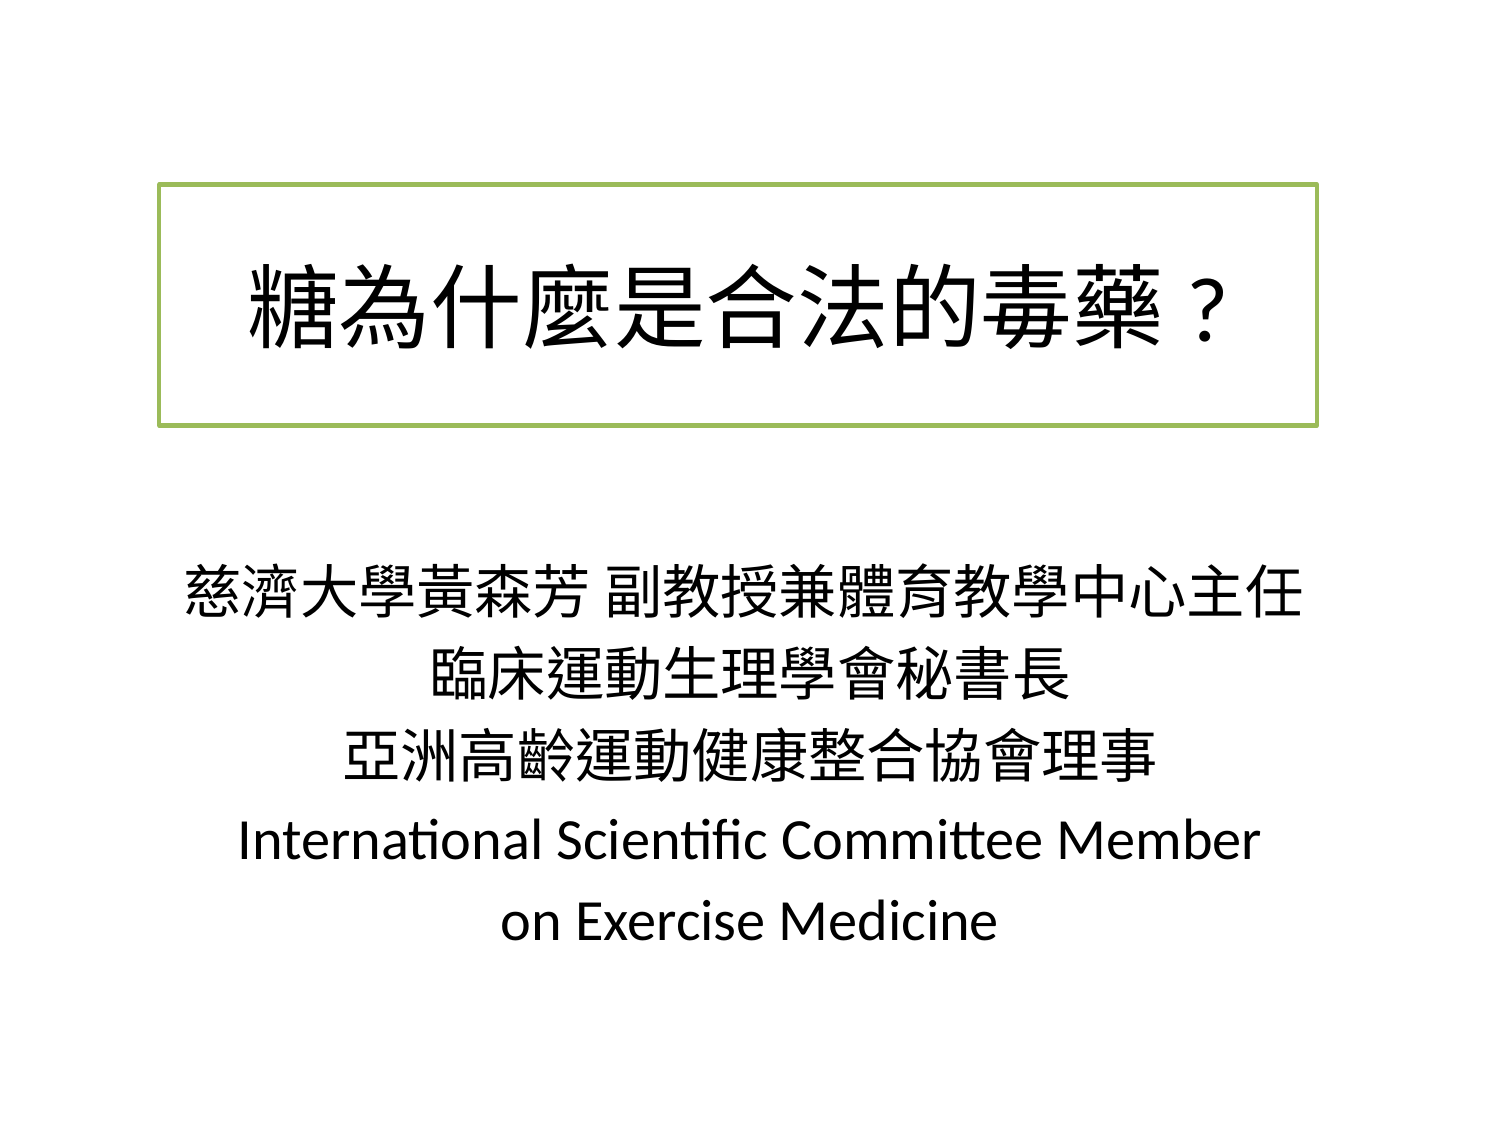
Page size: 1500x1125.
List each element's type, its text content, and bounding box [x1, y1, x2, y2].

title 糖為什麼是合法的毒藥? [157, 182, 1319, 428]
subtitle 慈濟大學黃森芳 副教授兼體育教學中心主任 臨床運動生理學會秘書長 亞洲高齡運動健康整合協會理事 International Scientific Committee Member on Exercise Medicine [100, 548, 1400, 962]
